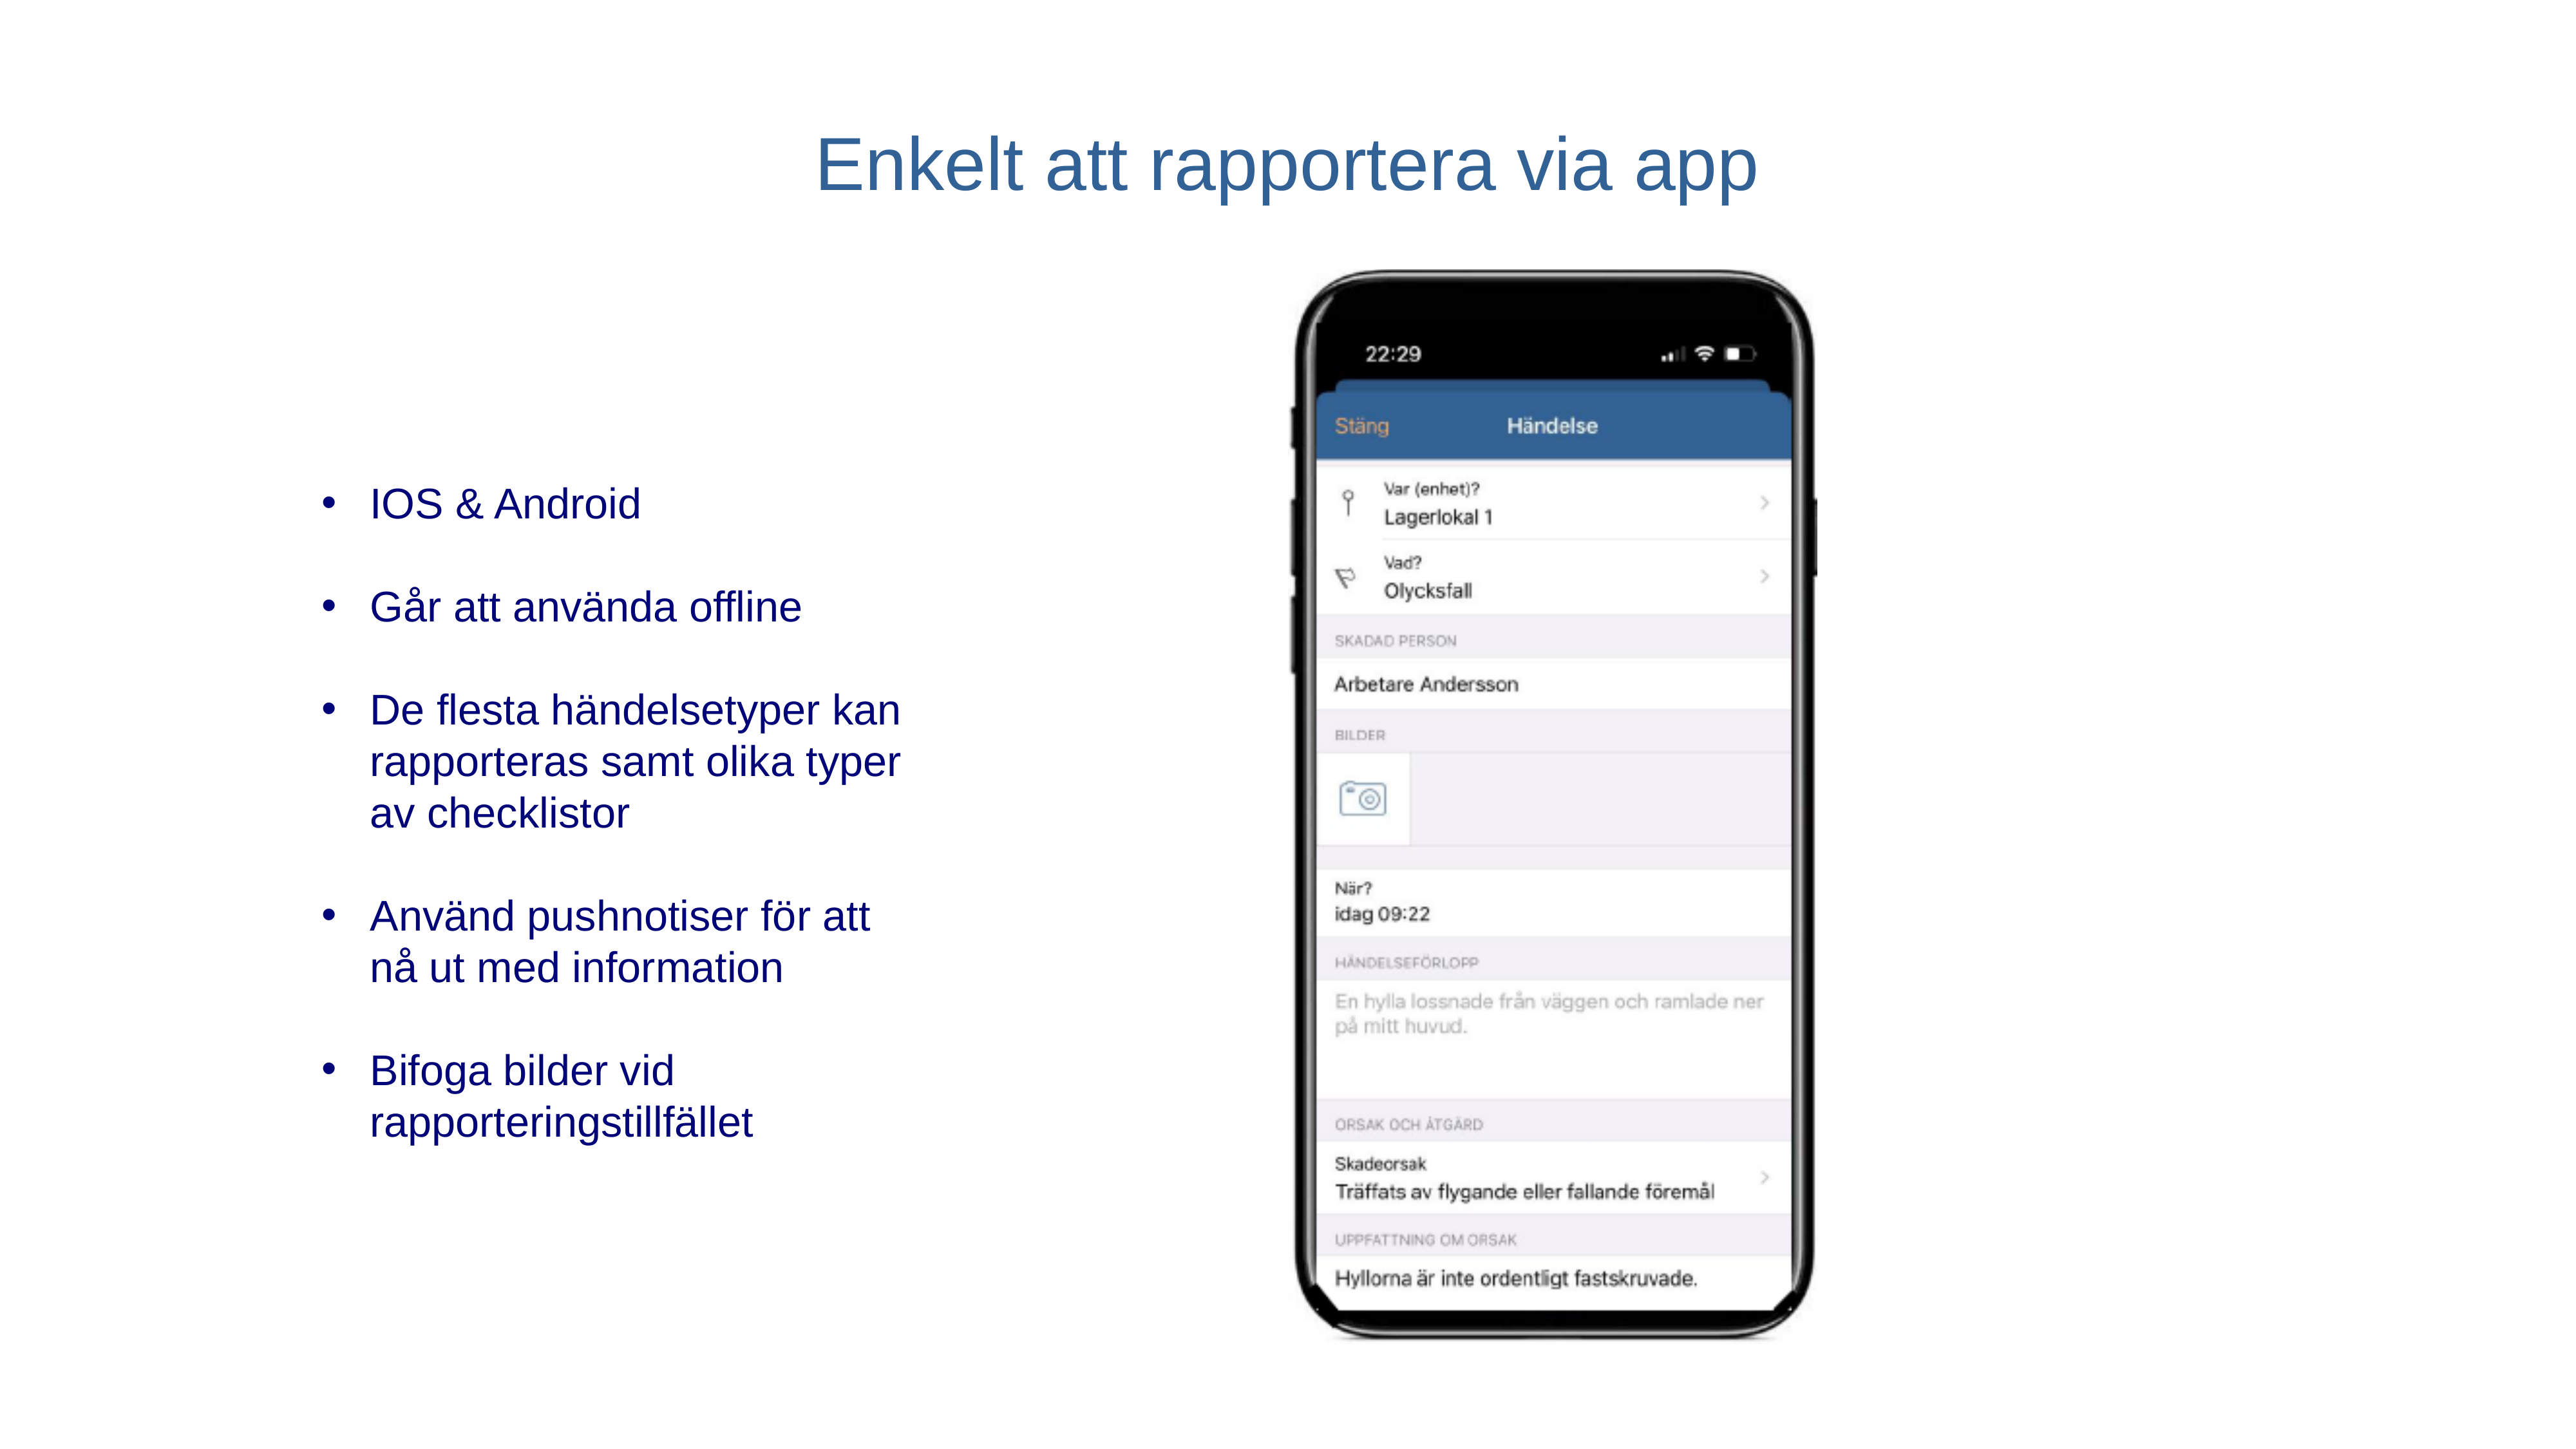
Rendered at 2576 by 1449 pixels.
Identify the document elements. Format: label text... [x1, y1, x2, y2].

text_box IOS & Android Går att använda offline De flesta händelsetyper kan rapporteras samt olika typer av checklistor Använd pushnotiser för att nå ut med information Bifoga bilder vid rapporteringstillfället [302, 437, 949, 1237]
picture [1287, 269, 1817, 1344]
text_box Enkelt att rapportera via app [709, 105, 1867, 231]
